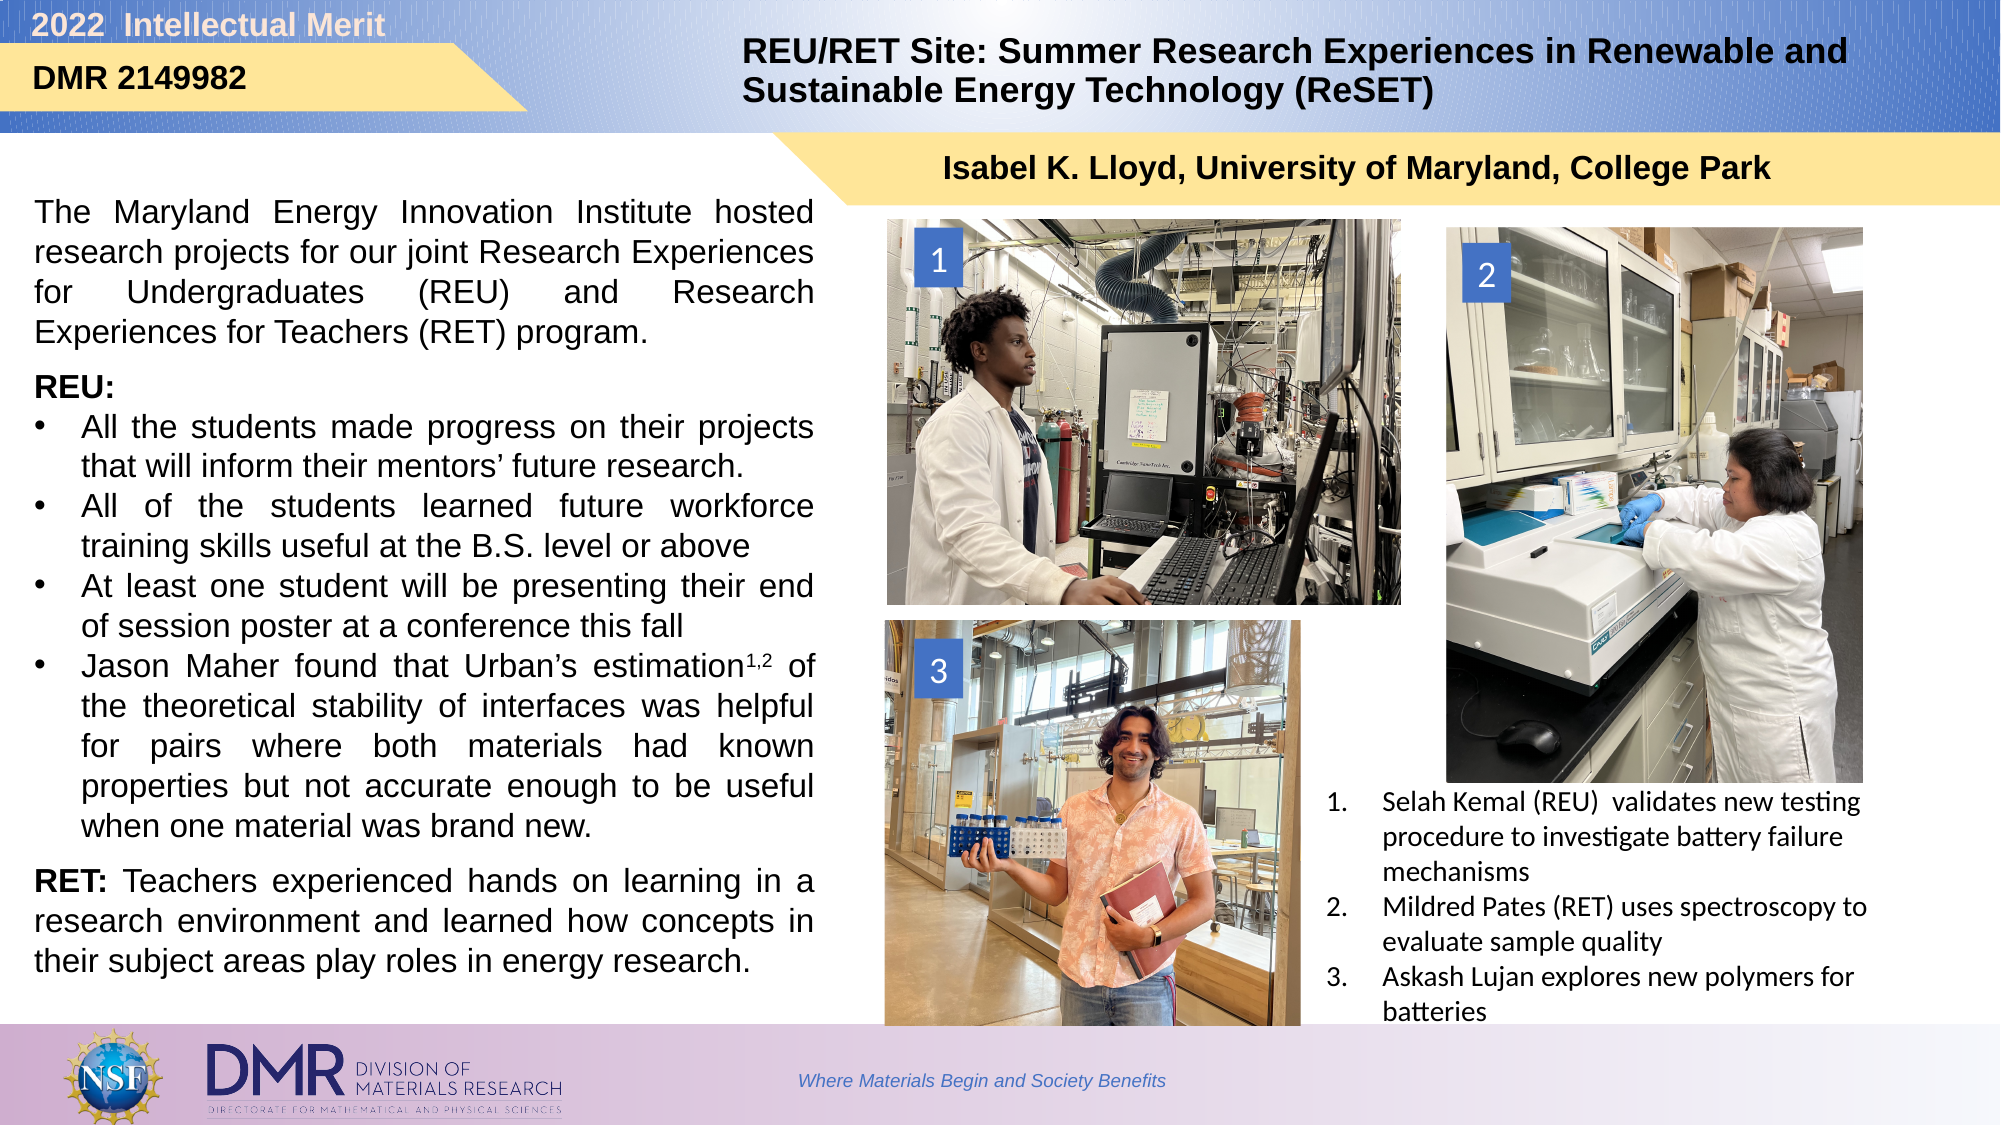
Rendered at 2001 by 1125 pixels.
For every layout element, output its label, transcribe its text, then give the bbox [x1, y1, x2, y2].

title REU/RET Site: Summer Research Experiences in Renewable and Sustainable Energy Technology (ReSET) [727, 24, 2000, 118]
text_box 2 [1462, 242, 1512, 297]
text_box Selah Kemal (REU) validates new testing procedure to investigate battery failure mechanisms Mildred Pates (RET) uses spectroscopy to evaluate sample quality Askash Lujan explores new polymers for batteries [1311, 775, 1981, 1035]
picture [887, 219, 1932, 775]
picture [884, 620, 1301, 1026]
text_box 2022 Intellectual Merit [16, 0, 510, 51]
picture [62, 1026, 164, 1125]
text_box Isabel K. Lloyd, University of Maryland, College Park [928, 138, 1788, 194]
text_box The Maryland Energy Innovation Institute hosted research projects for our joint Research Experiences for Undergraduates (REU) and Research Experiences for Teachers (RET) program. REU: All the students made progress on their projects that will inform their mentors’ future research. All of the students learned future workforce training skills useful at the B.S. level or above At least one student will be presenting their end of session poster at a conference this fall Jason Maher found that Urban’s estimation1,2 of the theoretical stability of interfaces was helpful for pairs where both materials had known properties but not accurate enough to be useful when one material was brand new. RET: Teachers experienced hands on learning in a research environment and learned how concepts in their subject areas play roles in energy research. [19, 182, 831, 986]
picture [201, 1028, 563, 1119]
text_box DMR 2149982 [17, 51, 262, 104]
